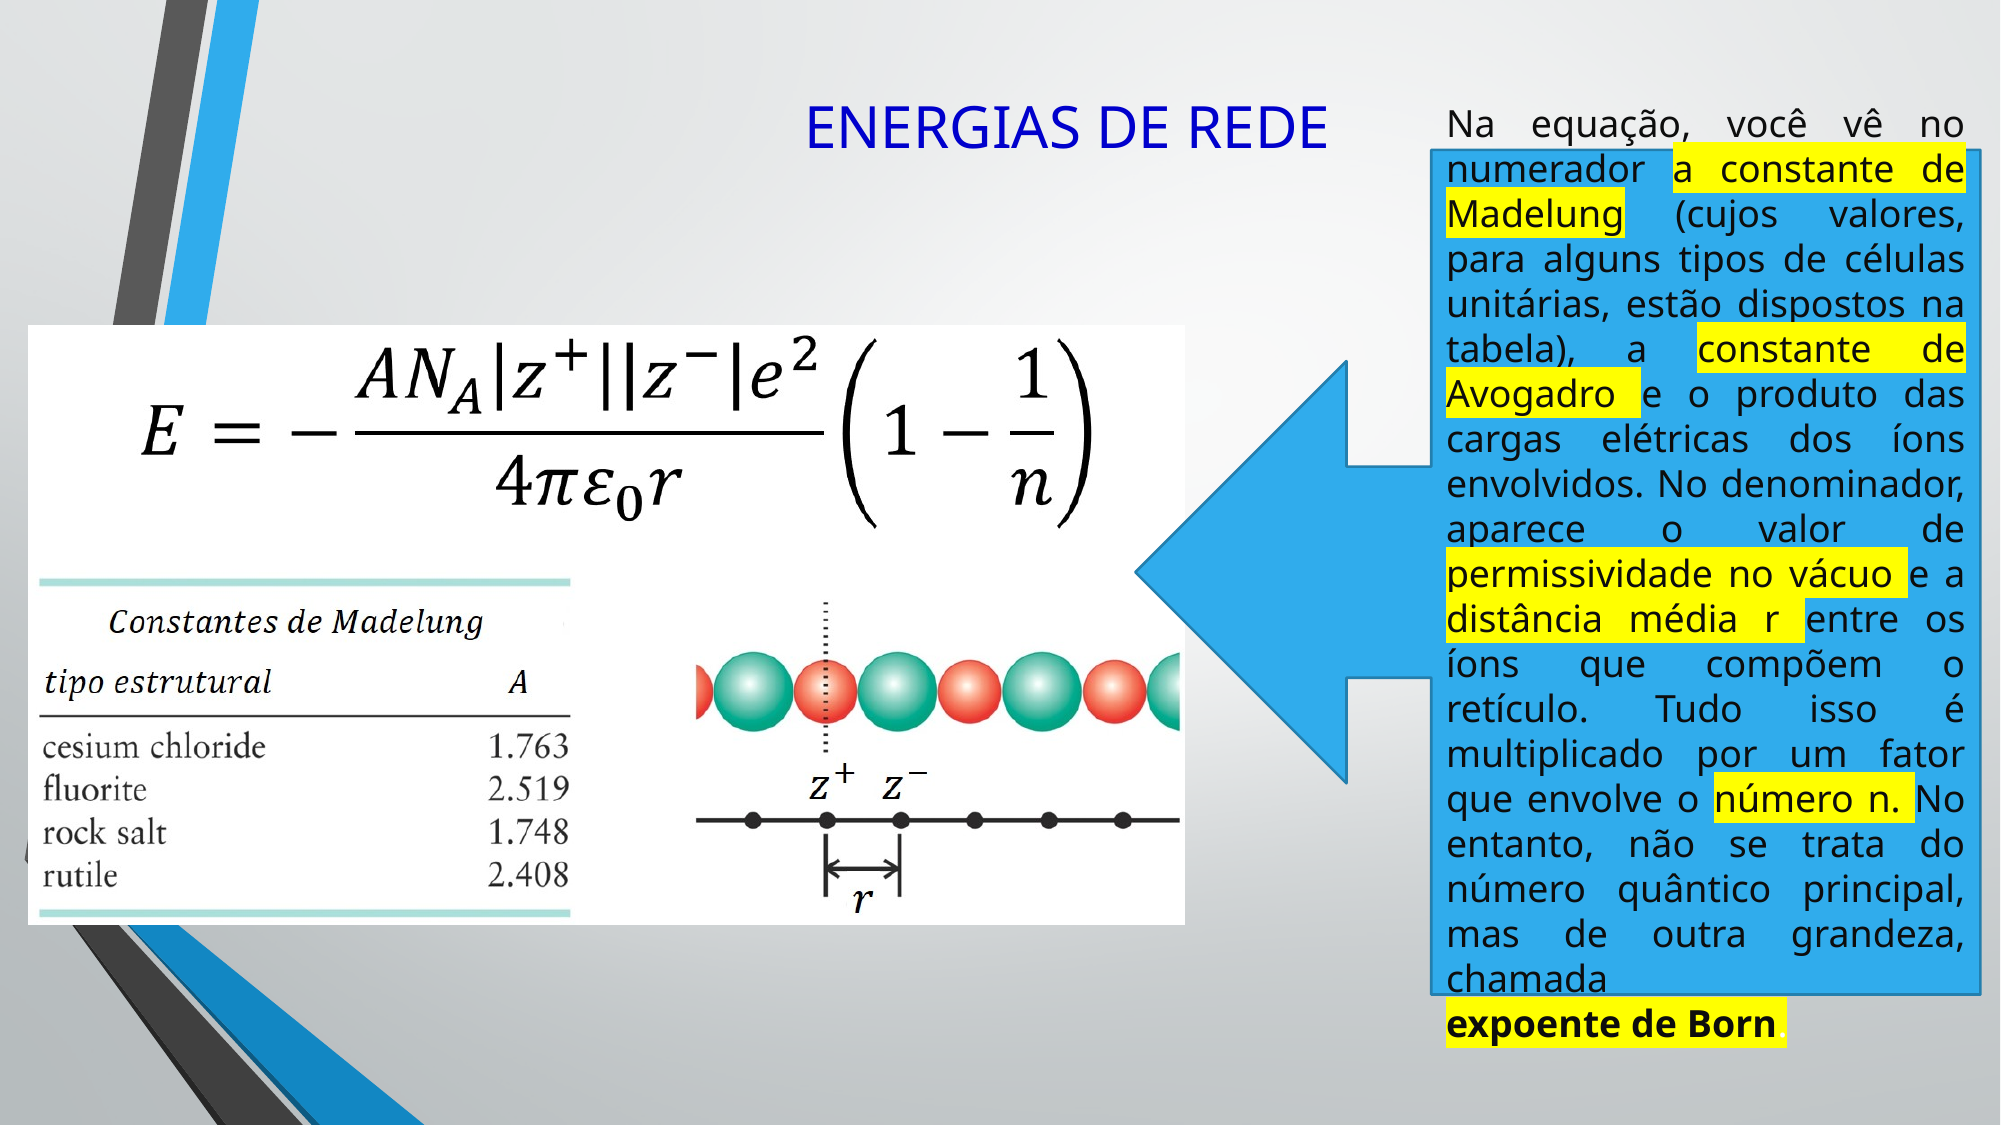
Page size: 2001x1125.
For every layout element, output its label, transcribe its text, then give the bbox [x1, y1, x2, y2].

title ENERGIAS DE REDE [245, 47, 1890, 203]
text_box Na equação, você vê no numerador a constante de Madelung (cujos valores, para alguns tipos de células unitárias, estão dispostos na tabela), a constante de Avogadro e o produto das cargas elétricas dos íons envolvidos. No denominador, aparece o valor de permissividade no vácuo e a distância média r entre os íons que compõem o retículo. Tudo isso é multiplicado por um fator que envolve o número n. No entanto, não se trata do número quântico principal, mas de outra grandeza, chamada expoente de Born. [1186, 148, 1982, 996]
picture [28, 325, 1186, 925]
